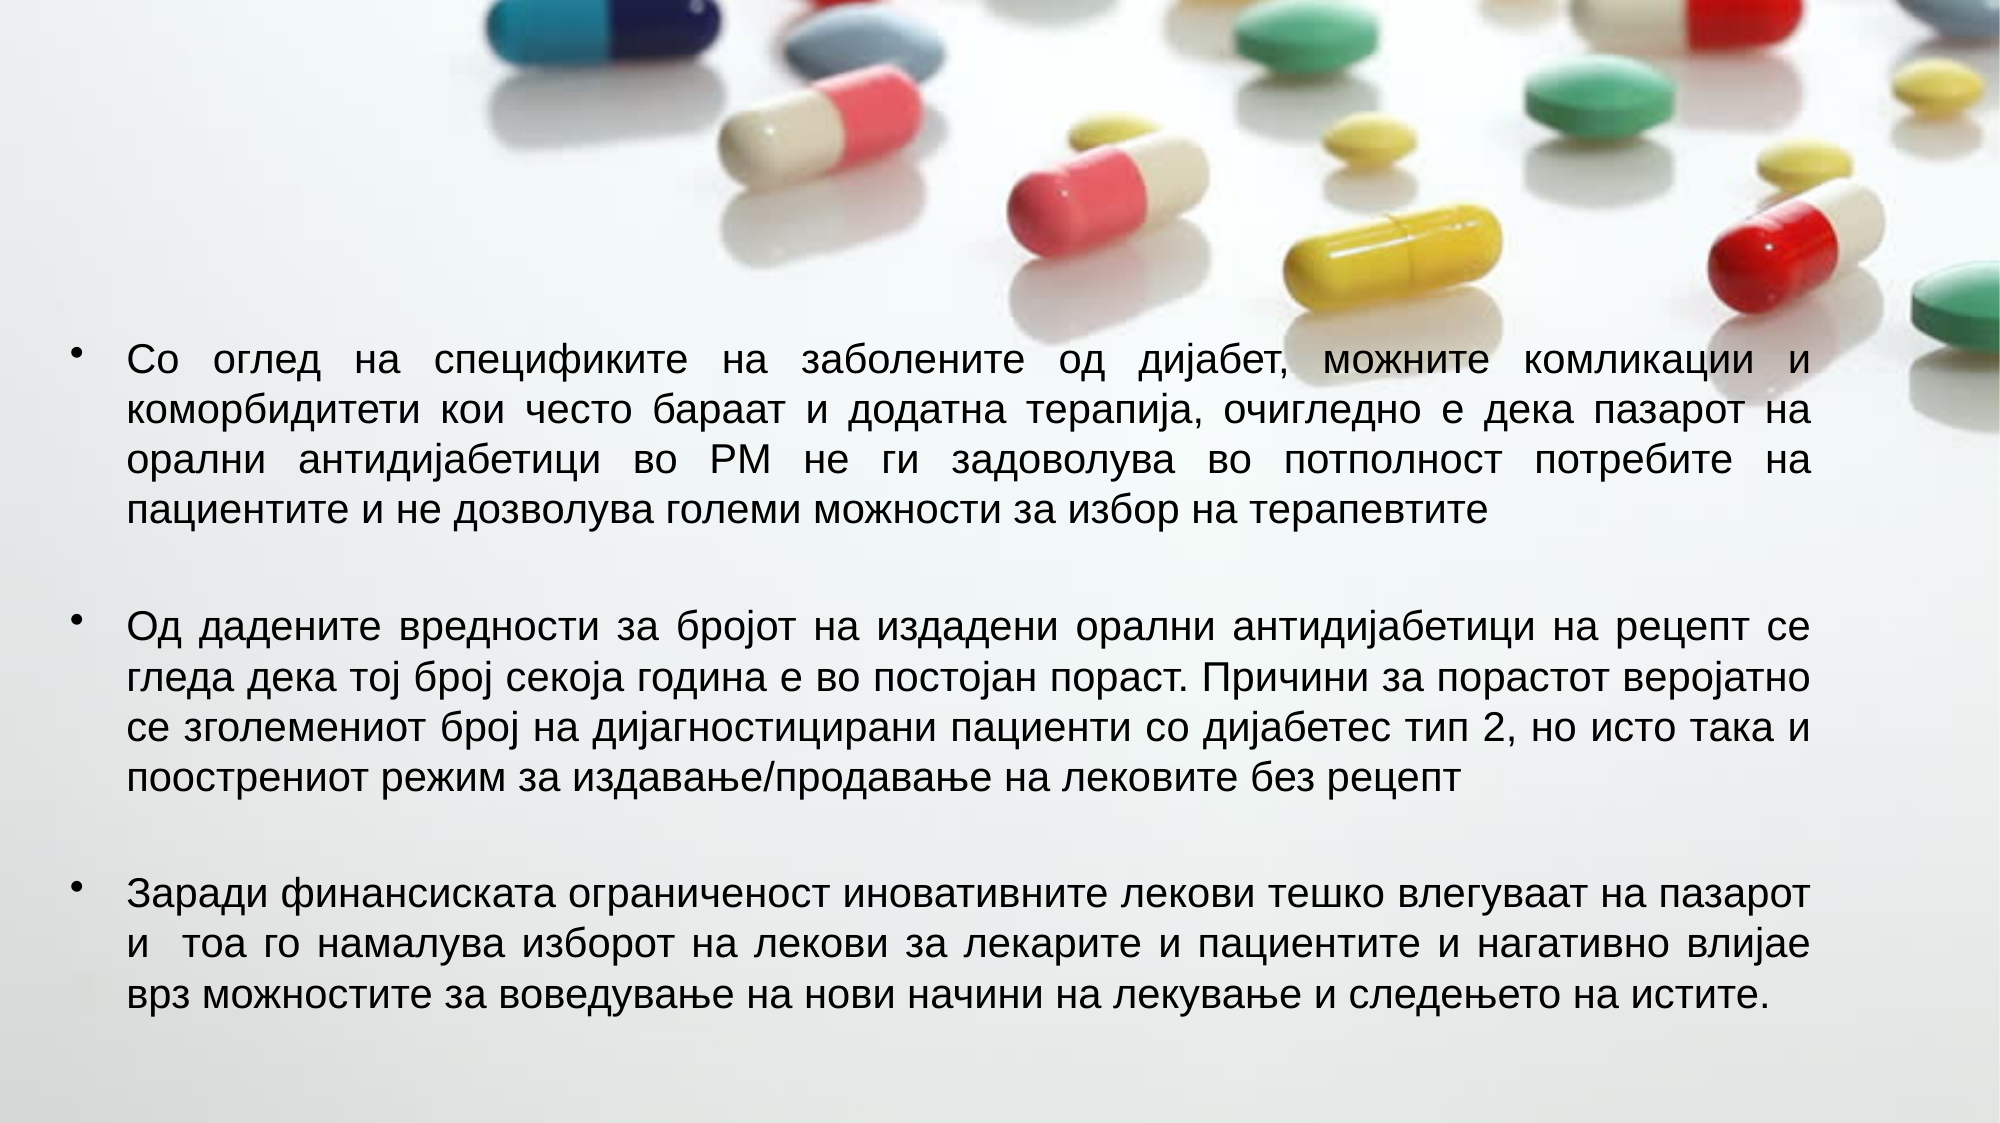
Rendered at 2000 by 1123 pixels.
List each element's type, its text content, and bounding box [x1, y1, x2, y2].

list Со оглед на спецификите на заболените од дијабет, можните комликации и коморбидитети кои често бараат и додатна терапија, очигледно е дека пазарот на орални антидијабетици во РМ не ги задоволува во потполност потребите на пациентите и не дозволува големи можности за избор на терапевтите Од дадените вредности за бројот на издадени орални антидијабетици на рецепт се гледа дека тој број секоја година е во постојан пораст. Причини за порастот веројатно се зголемениот број на дијагностицирани пациенти со дијабетес тип 2, но исто така и поострениот режим за издавање/продавање на лековите без рецепт Заради финансиската ограниченост иновативните лекови тешко влегуваат на пазарот и тоа го намалува изборот на лекови за лекарите и пациентите и нагативно влијае врз можностите за воведување на нови начини на лекување и следењето на истите. [54, 265, 1827, 1082]
picture [0, 0, 2000, 1123]
